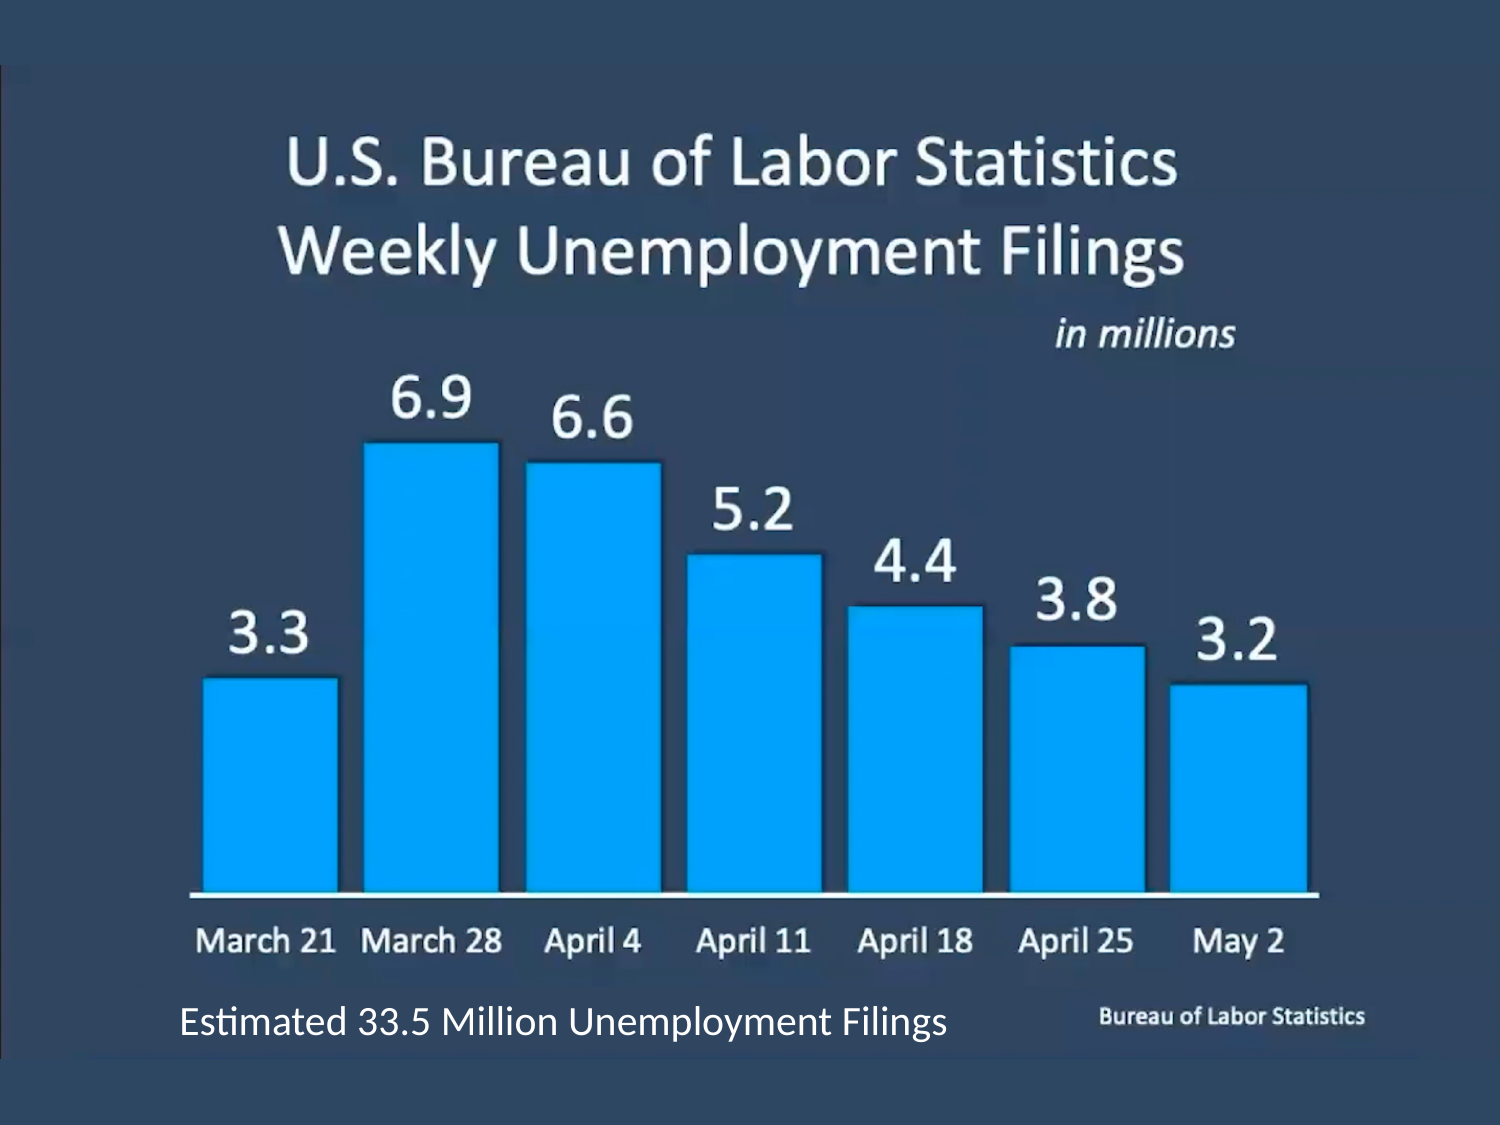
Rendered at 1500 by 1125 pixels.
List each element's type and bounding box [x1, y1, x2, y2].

picture [0, 65, 1500, 1060]
